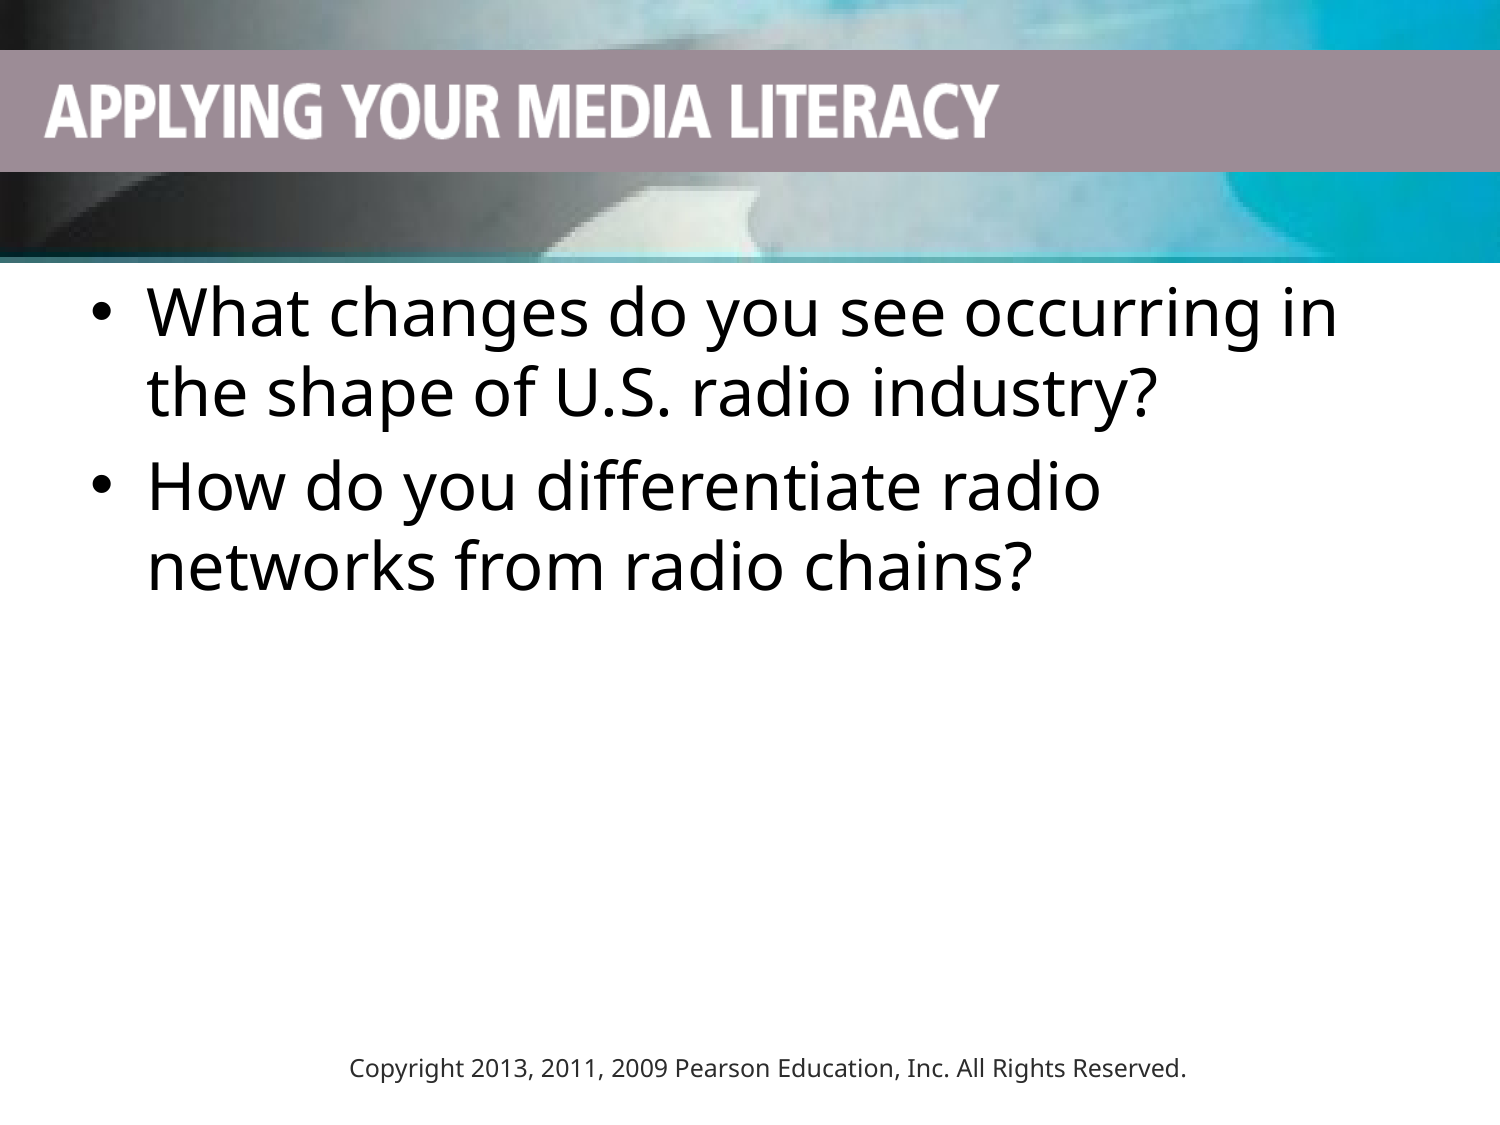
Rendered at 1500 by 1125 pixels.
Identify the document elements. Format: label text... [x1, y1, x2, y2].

footer Copyright 2013, 2011, 2009 Pearson Education, Inc. All Rights Reserved. [75, 1037, 1463, 1098]
picture [0, 0, 1500, 263]
list What changes do you see occurring in the shape of U.S. radio industry? How do you differentiate radio networks from radio chains? [74, 262, 1426, 1006]
